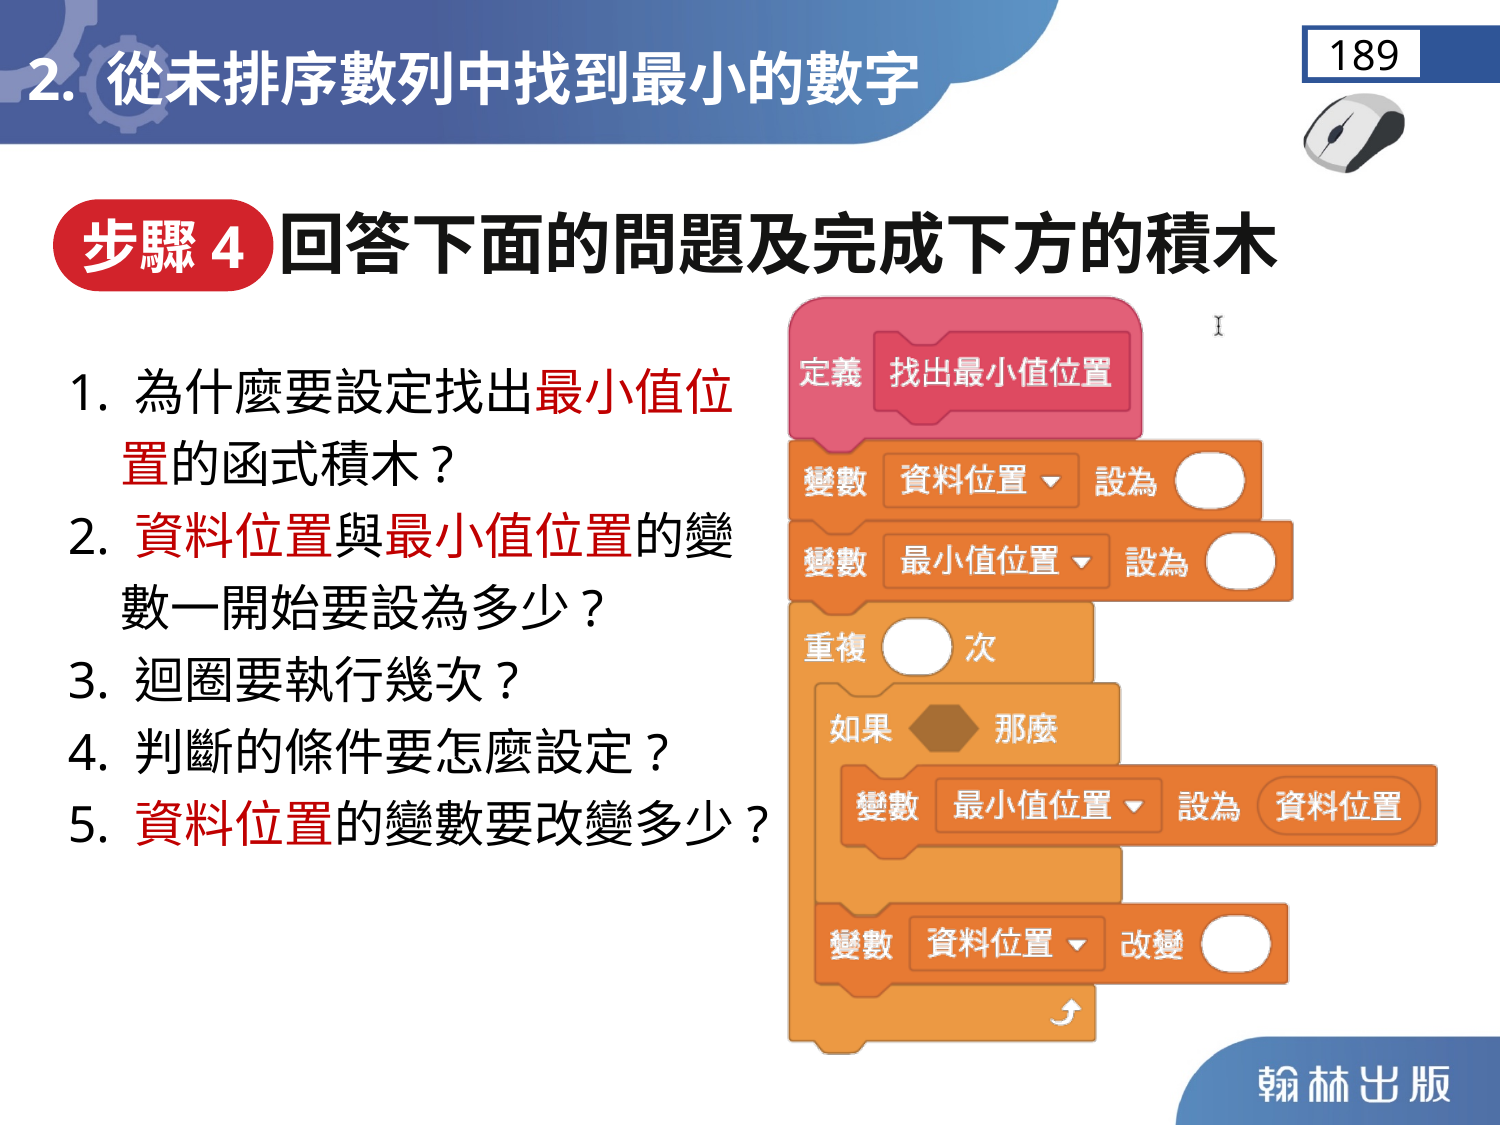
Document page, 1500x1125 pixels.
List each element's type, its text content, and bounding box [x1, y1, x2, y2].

text_box 回答下面的問題及完成下方的積木 [272, 196, 1342, 358]
text_box [1301, 24, 1500, 84]
picture [0, 0, 1500, 1125]
text_box 1. 為什麼要設定找出最小值位置的函式積木? 2. 資料位置與最小值位置的變數一開始要設為多少? 3. 迴圈要執行幾次? 4. 判斷的條件要怎麼設定? 5. 資料位置的變數要改變多少? [53, 340, 750, 860]
title 2. 從未排序數列中找到最小的數字 [12, 12, 1082, 150]
text_box 步驟4 [53, 199, 274, 292]
text_box 189 [1307, 29, 1421, 78]
